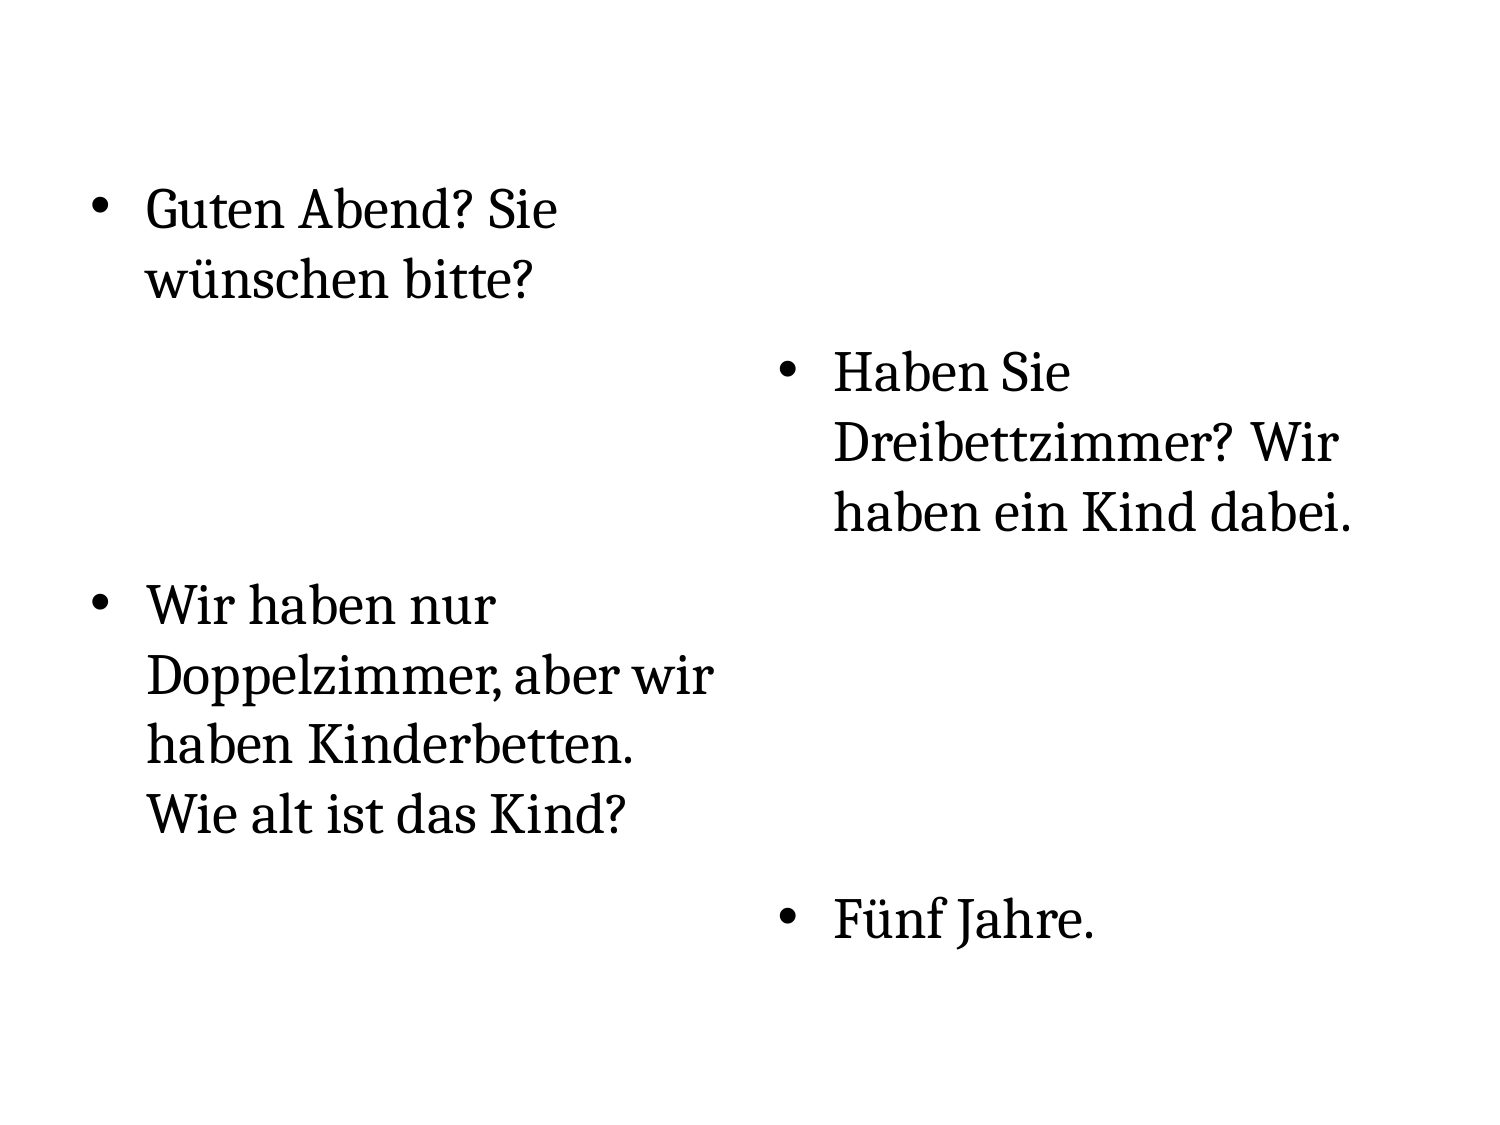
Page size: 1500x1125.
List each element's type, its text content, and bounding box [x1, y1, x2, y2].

list Haben Sie Dreibettzimmer? Wir haben ein Kind dabei. Fünf Jahre. [762, 162, 1425, 1125]
list Guten Abend? Sie wünschen bitte? Wir haben nur Doppelzimmer, aber wir haben Kinderbetten. Wie alt ist das Kind? [75, 162, 738, 1125]
